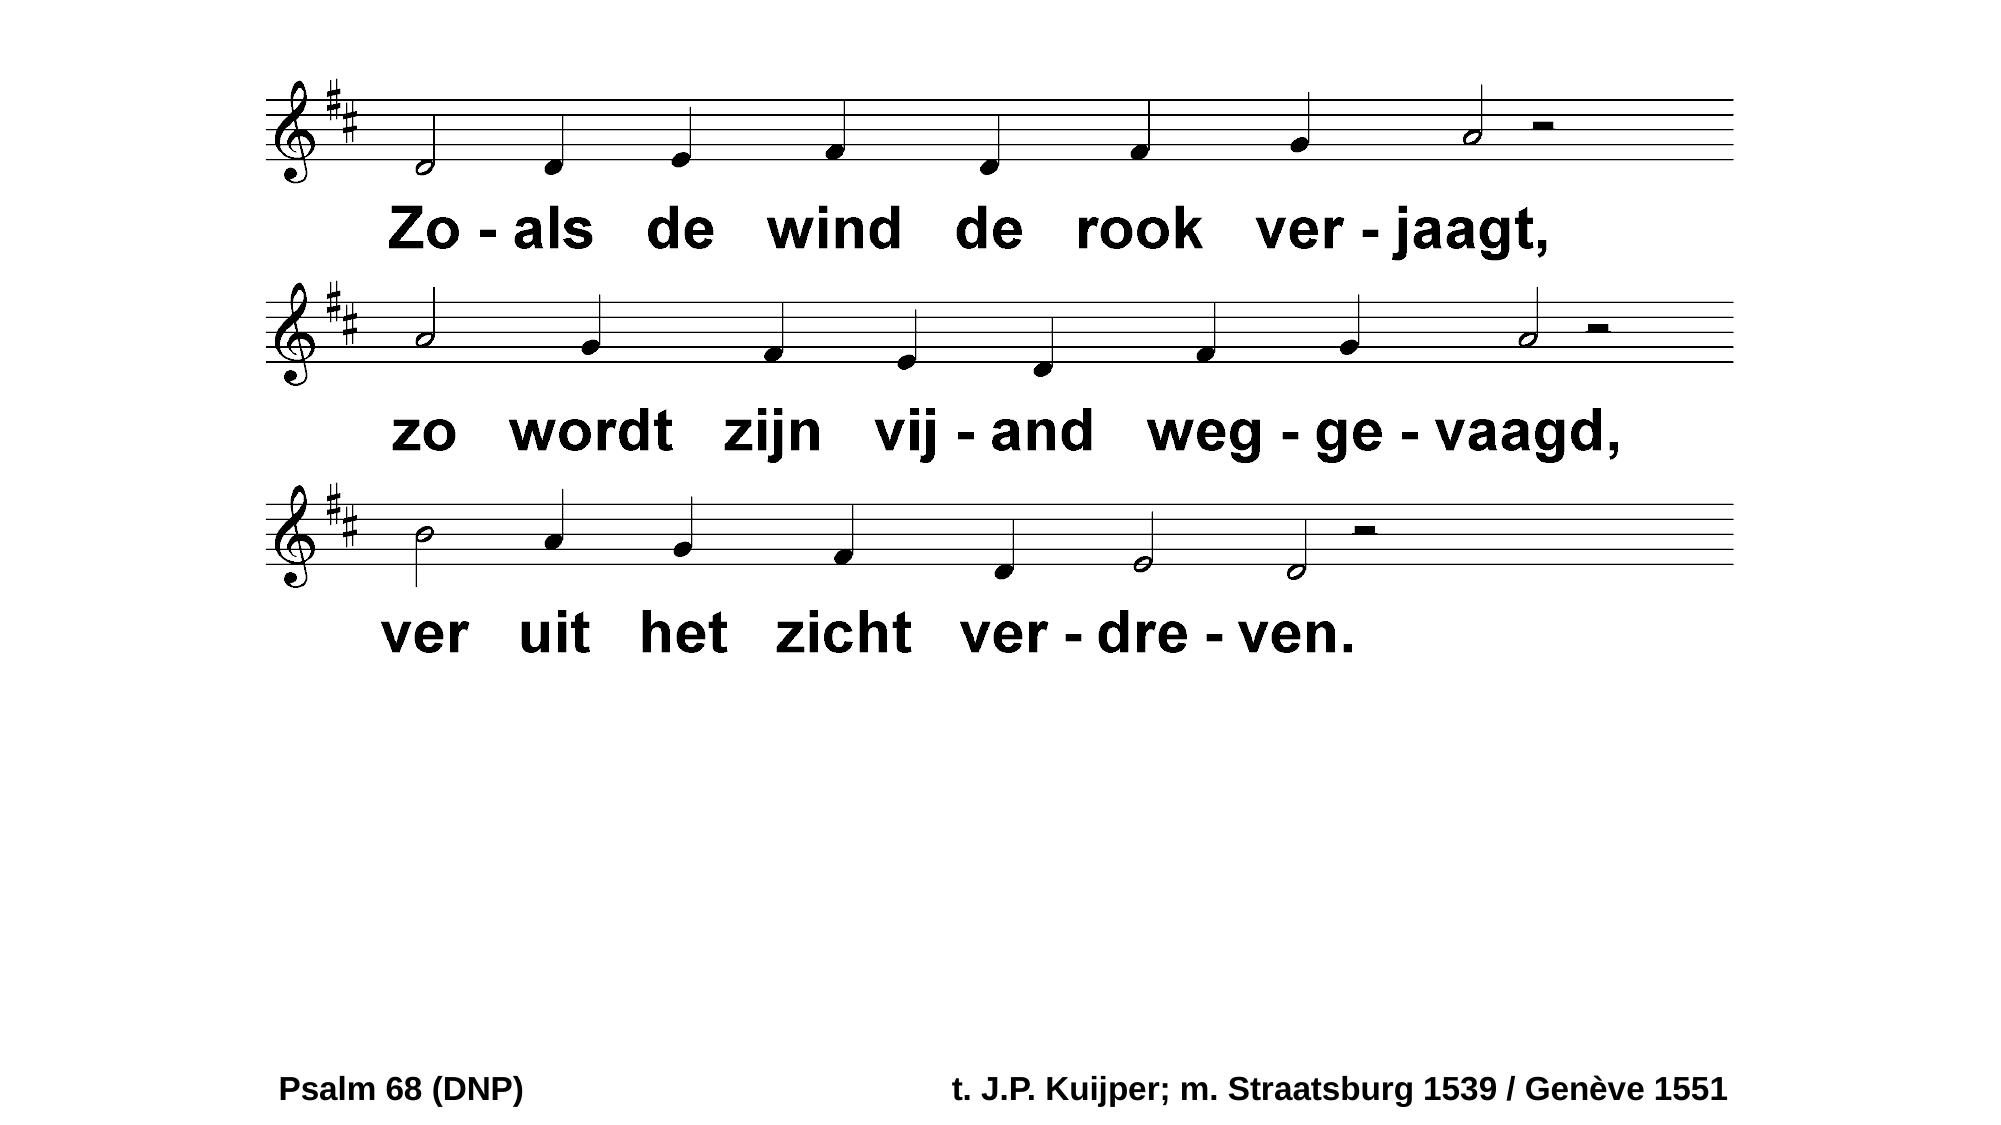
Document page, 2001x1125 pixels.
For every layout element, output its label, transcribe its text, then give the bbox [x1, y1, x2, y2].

text_box Psalm 68 (DNP) t. J.P. Kuijper; m. Straatsburg 1539 / Genève 1551 [263, 1059, 1745, 1115]
picture [249, 62, 1750, 669]
